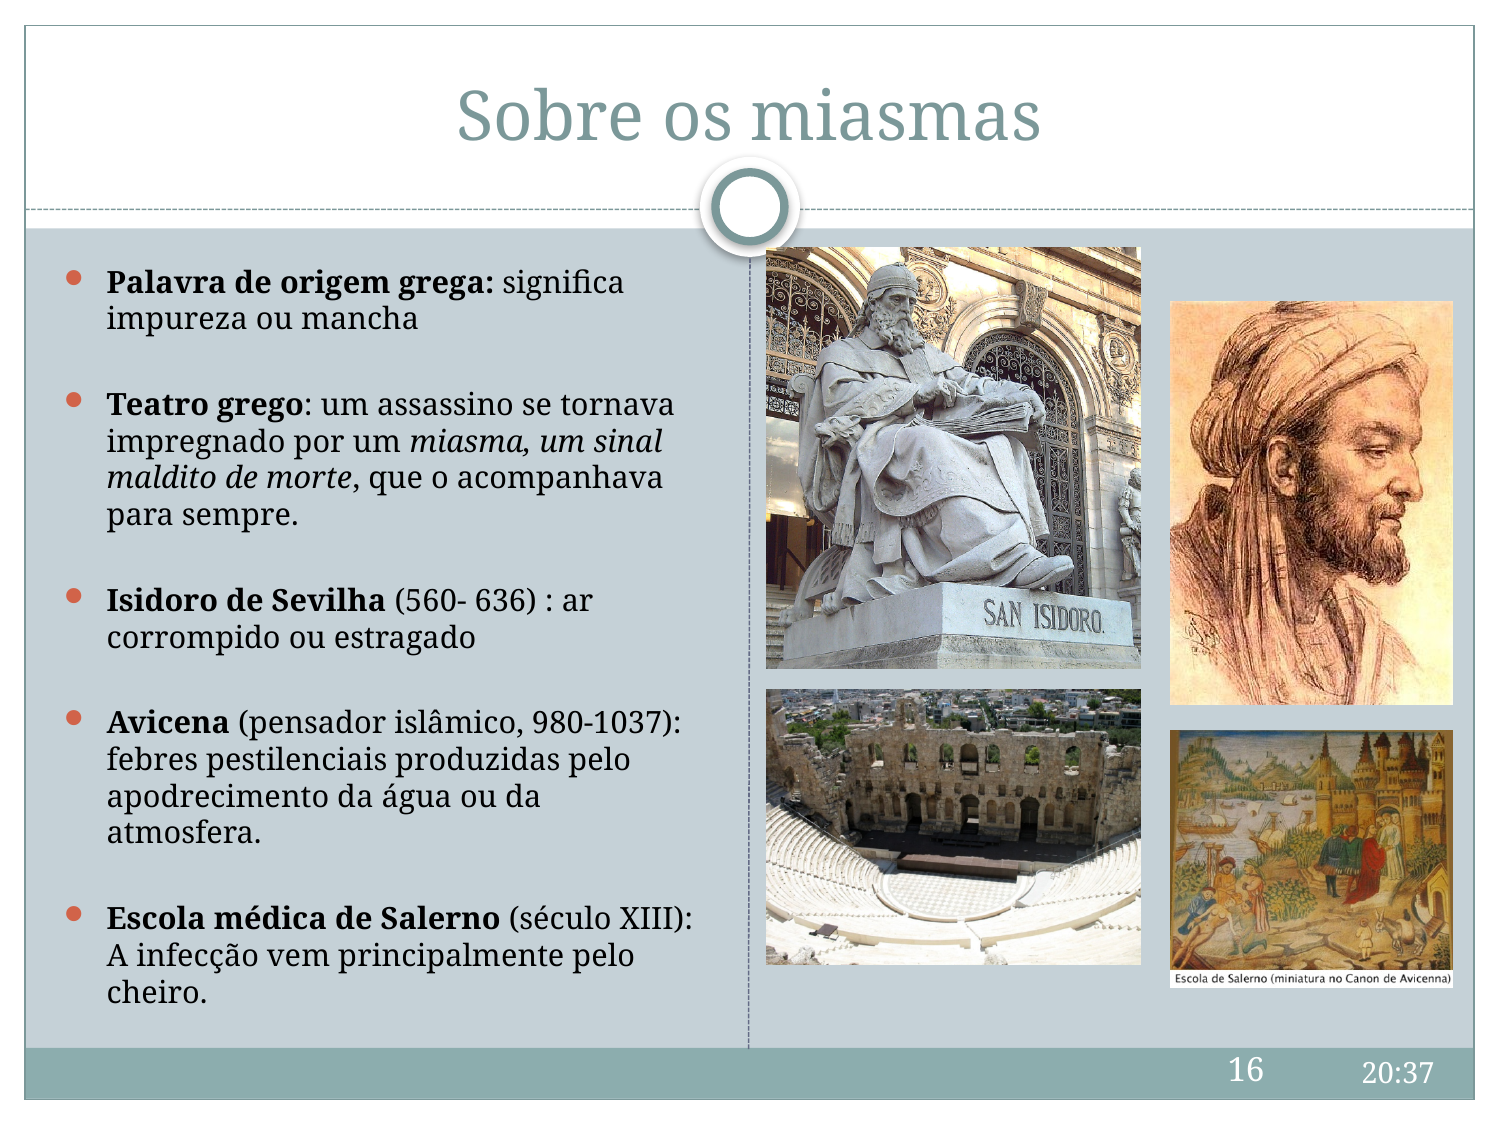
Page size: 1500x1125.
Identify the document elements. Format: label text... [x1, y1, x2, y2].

picture [1170, 301, 1454, 705]
picture [765, 689, 1141, 965]
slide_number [1328, 1046, 1450, 1107]
picture [1170, 730, 1454, 988]
slide_number 16 [1187, 1039, 1306, 1102]
picture [765, 247, 1141, 670]
title Sobre os miasmas [49, 37, 1450, 162]
list Palavra de origem grega: significa impureza ou mancha Teatro grego: um assassino se tornava impregnado por um miasma, um sinal maldito de morte, que o acompanhava para sempre. Isidoro de Sevilha (560- 636) : ar corrompido ou estragado Avicena (pensador islâmico, 980-1037): febres pestilenciais produzidas pelo apodrecimento da água ou da atmosfera. Escola médica de Salerno (século XIII): A infecção vem principalmente pelo cheiro. [49, 255, 712, 1024]
